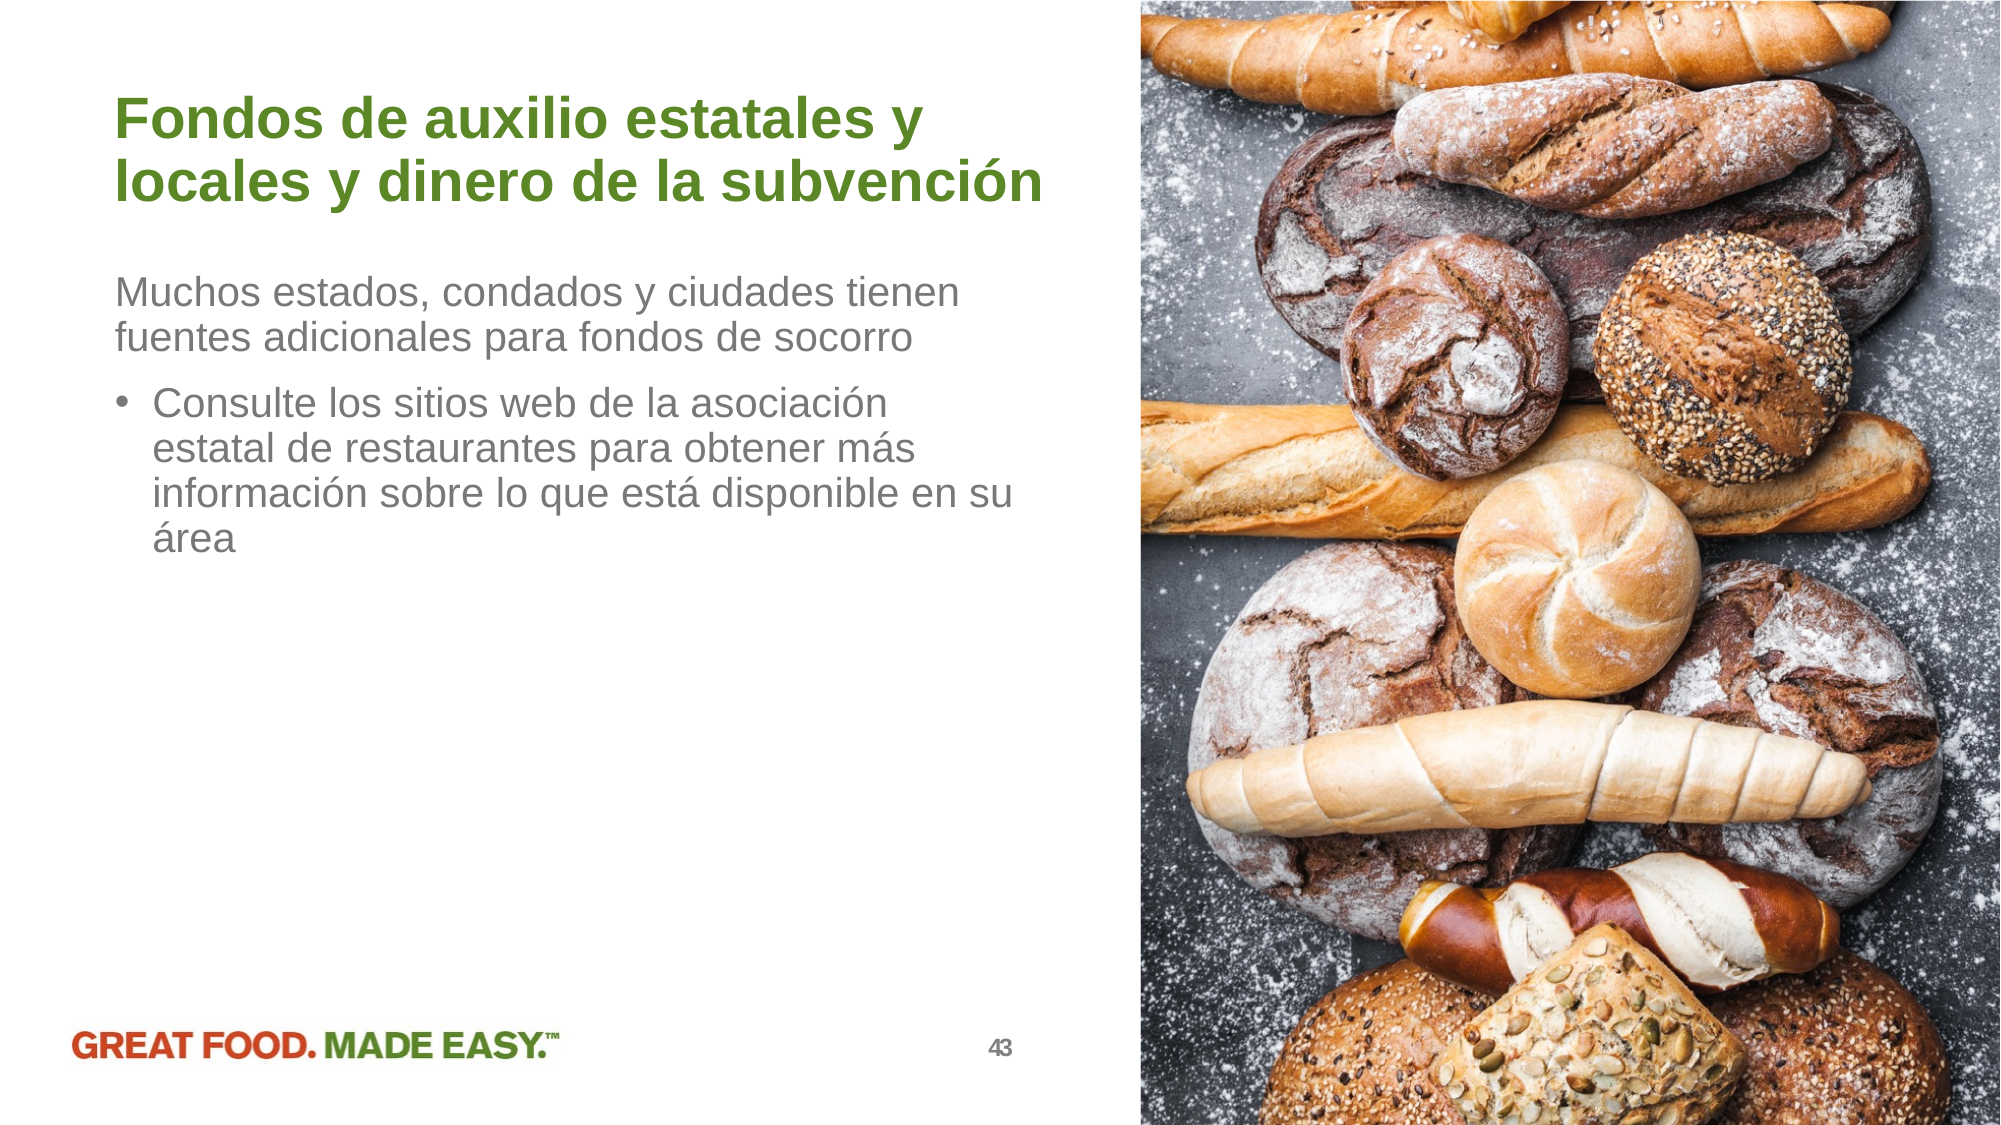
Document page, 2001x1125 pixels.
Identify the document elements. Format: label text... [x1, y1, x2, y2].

list Fondos de auxilio estatales y locales y dinero de la subvención [99, 81, 1070, 248]
picture [56, 1001, 587, 1093]
list Muchos estados, condados y ciudades tienen fuentes adicionales para fondos de socorro Consulte los sitios web de la asociación estatal de restaurantes para obtener más información sobre lo que está disponible en su área [99, 263, 1006, 613]
picture [1006, 2, 2000, 1125]
